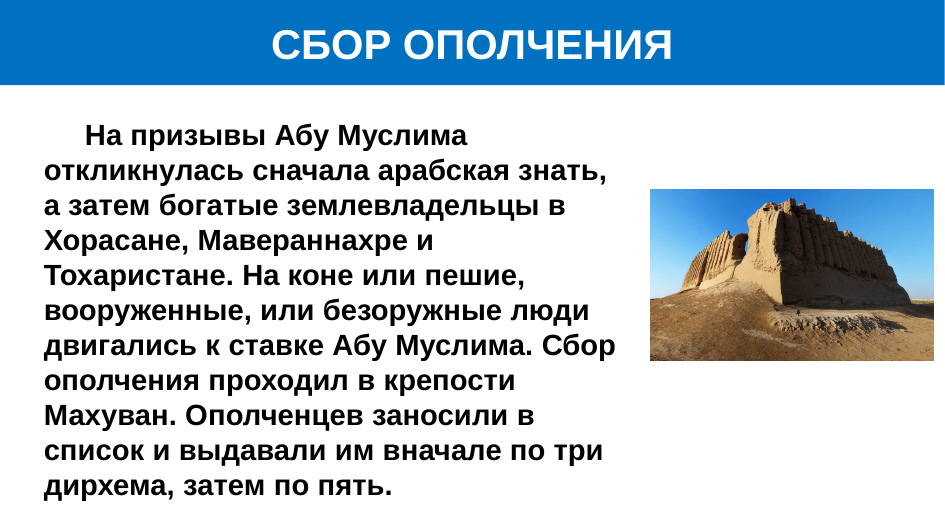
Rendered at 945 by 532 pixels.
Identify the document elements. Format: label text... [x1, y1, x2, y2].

list На призывы Абу Муслима откликнулась сначала арабская знать, а затем богатые землевладельцы в Хорасане, Мавераннахре и Тохаристане. На коне или пешие, вооруженные, или безоружные люди двигались к ставке Абу Муслима. Сбор ополчения проходил в крепости Махуван. Ополченцев заносили в список и выдавали им вначале по три дирхема, затем по пять. [35, 112, 638, 475]
picture [649, 188, 934, 361]
title СБОР ОПОЛЧЕНИЯ [0, 0, 945, 86]
